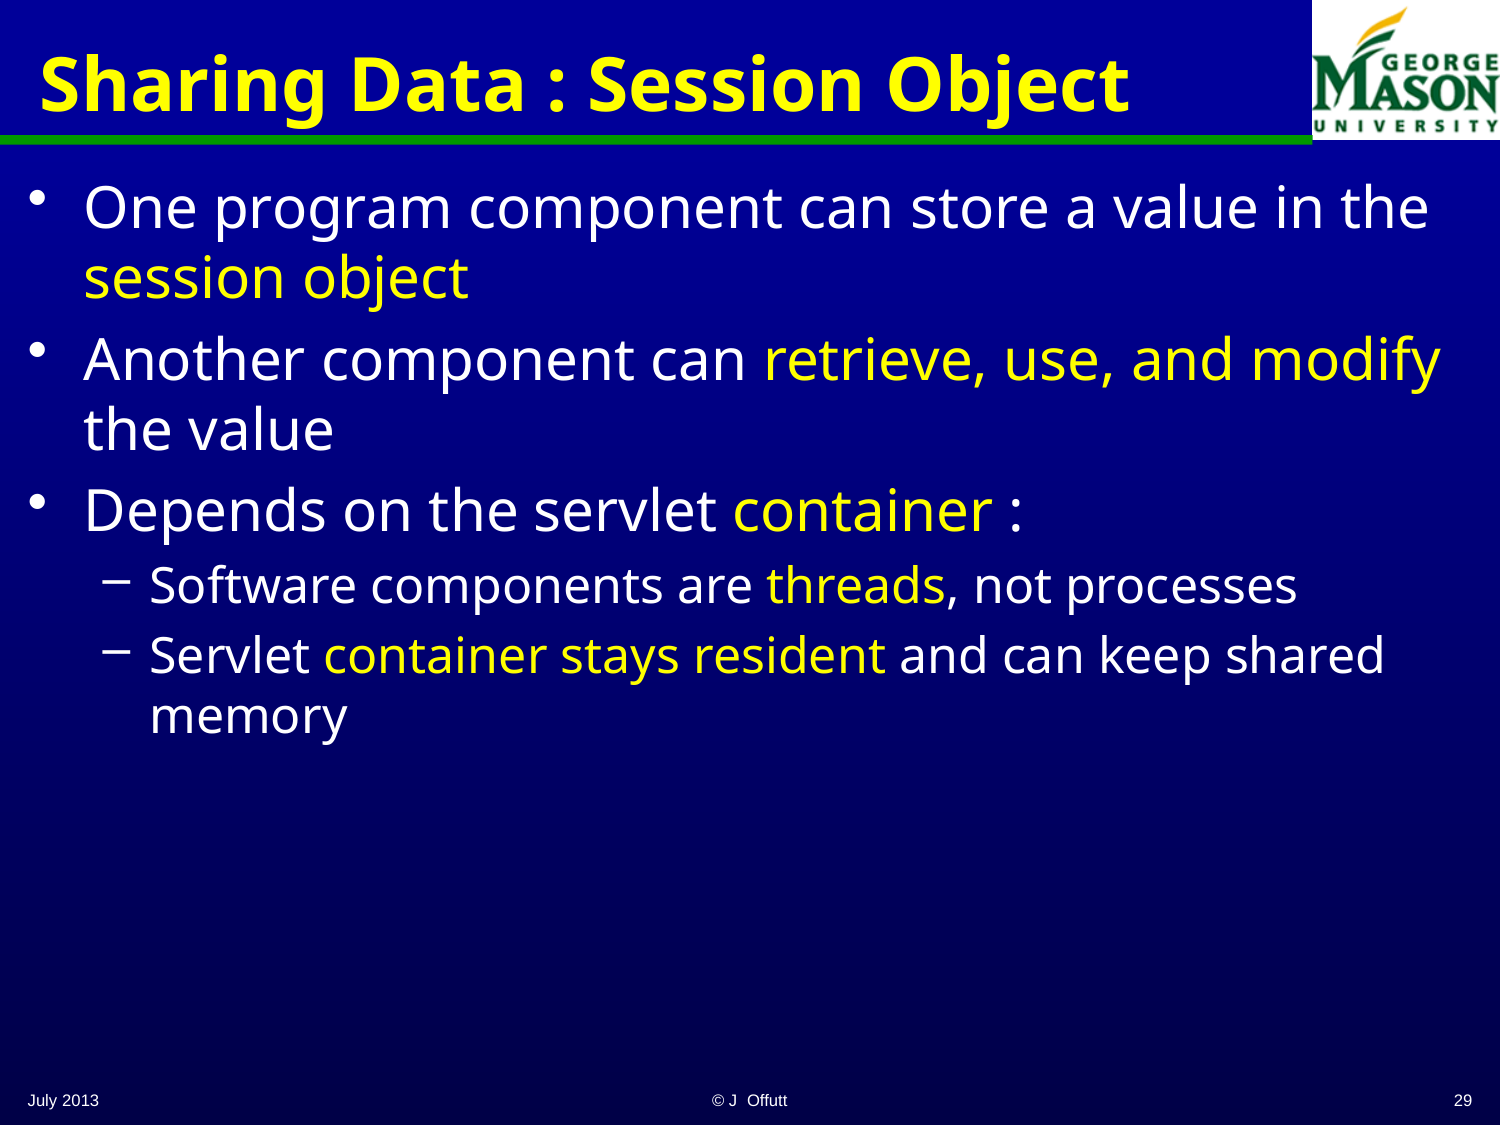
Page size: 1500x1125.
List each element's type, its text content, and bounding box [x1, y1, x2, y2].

footer © J Offutt [512, 1076, 988, 1125]
list One program component can store a value in the session object Another component can retrieve, use, and modify the value Depends on the servlet container : Software components are threads, not processes Servlet container stays resident and can keep shared memory [12, 162, 1488, 1076]
picture [1312, 0, 1500, 140]
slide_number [12, 1076, 326, 1125]
slide_number 29 [1174, 1076, 1488, 1125]
title Sharing Data : Session Object [24, 12, 1388, 151]
